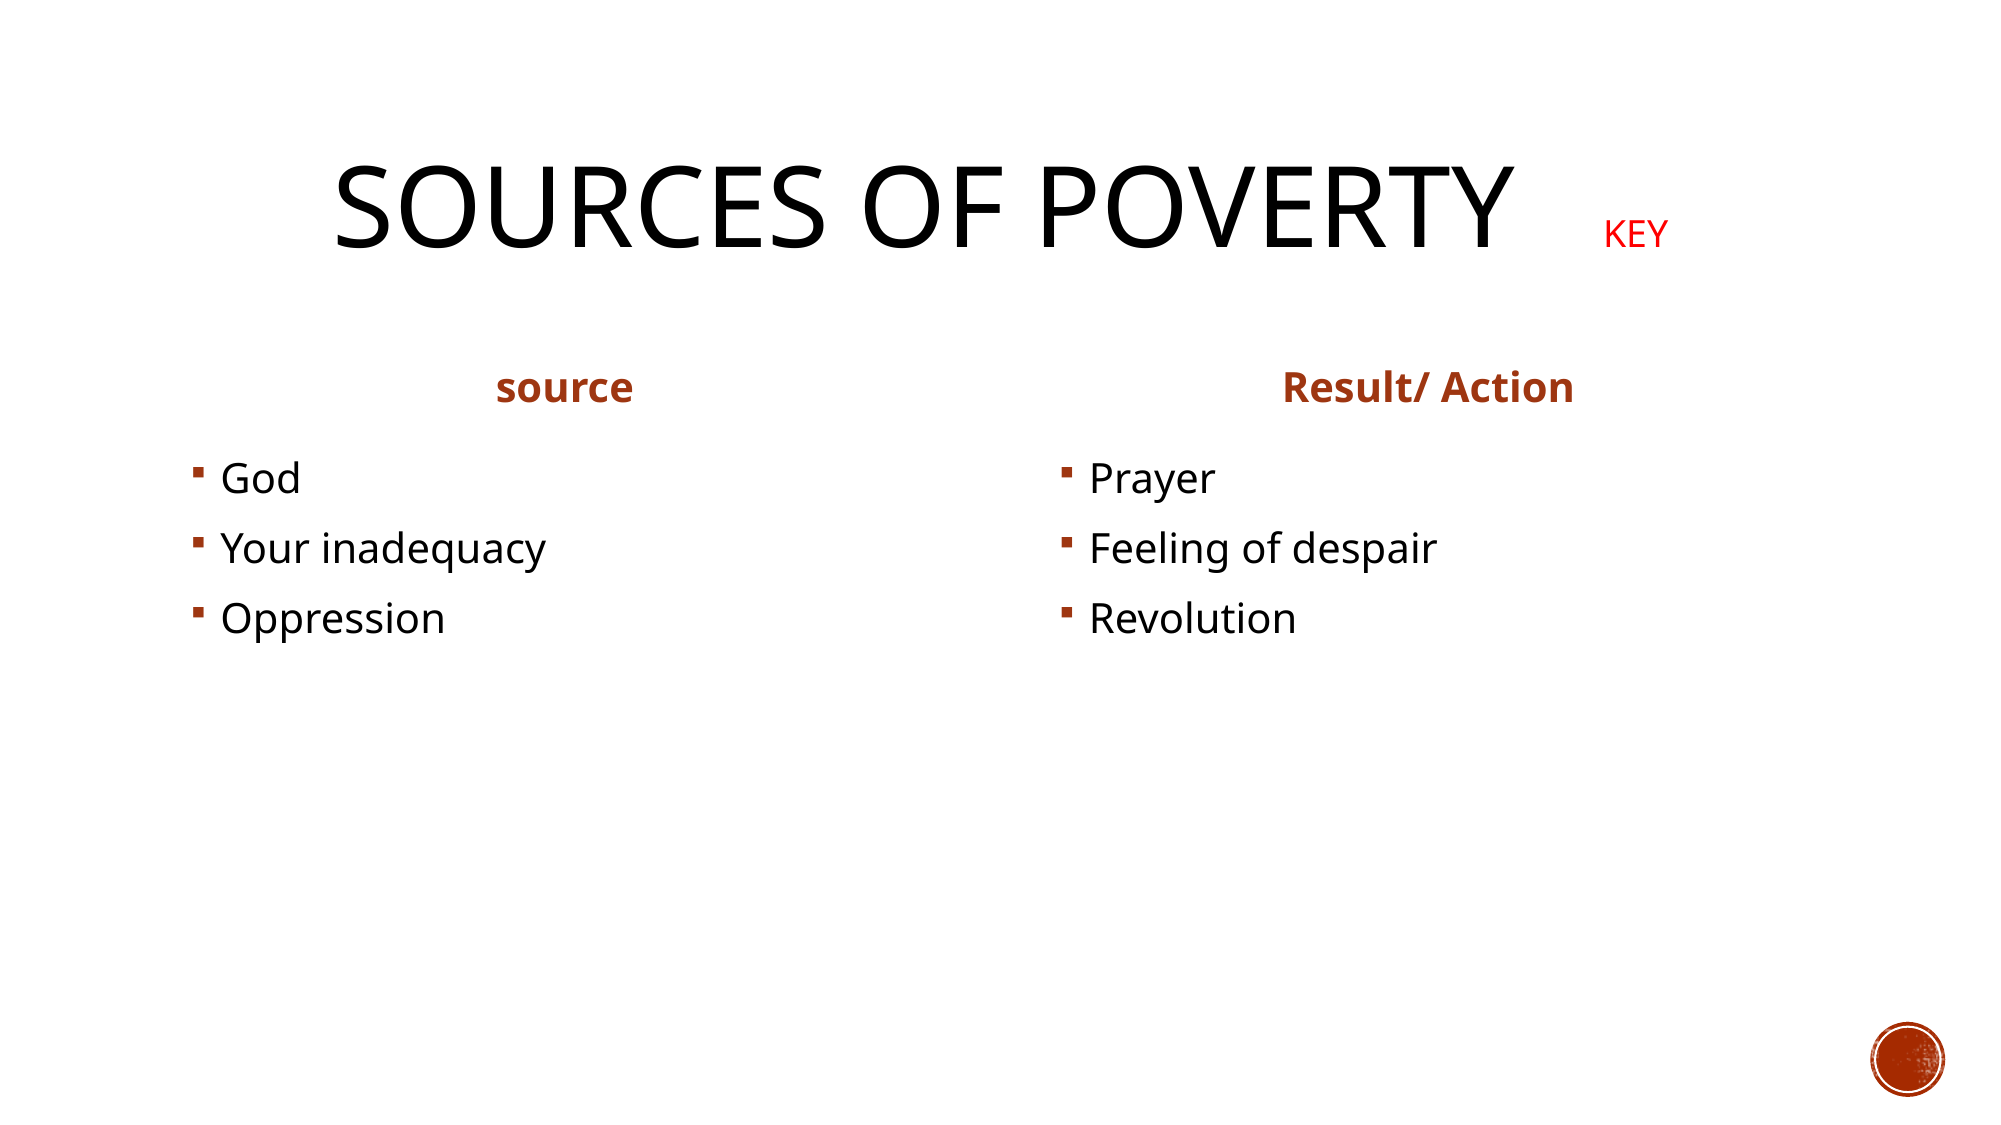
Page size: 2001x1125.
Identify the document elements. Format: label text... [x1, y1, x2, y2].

list God Your inadequacy Oppression [175, 450, 956, 990]
title Sources of poverty KEY [175, 79, 1826, 344]
list Result/ Action [1043, 344, 1824, 441]
list Prayer Feeling of despair Revolution [1043, 450, 1824, 990]
list source [174, 336, 955, 441]
